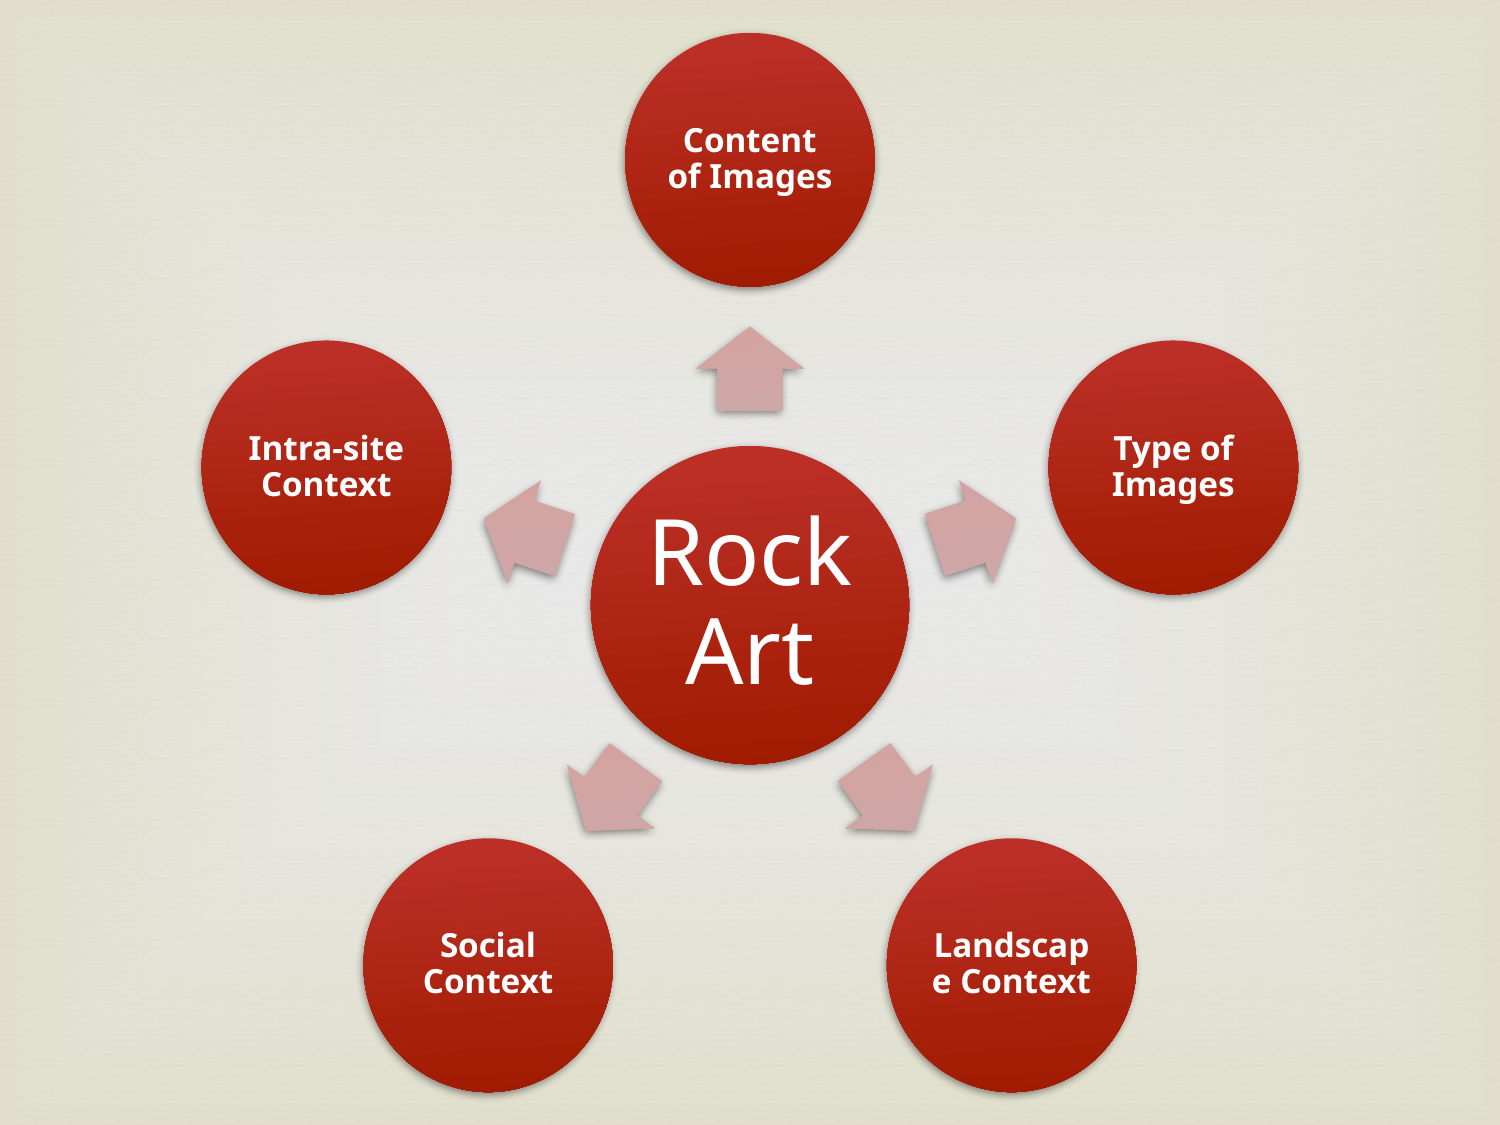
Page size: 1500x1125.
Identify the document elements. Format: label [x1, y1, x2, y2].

text_box [0, 0, 1500, 1125]
